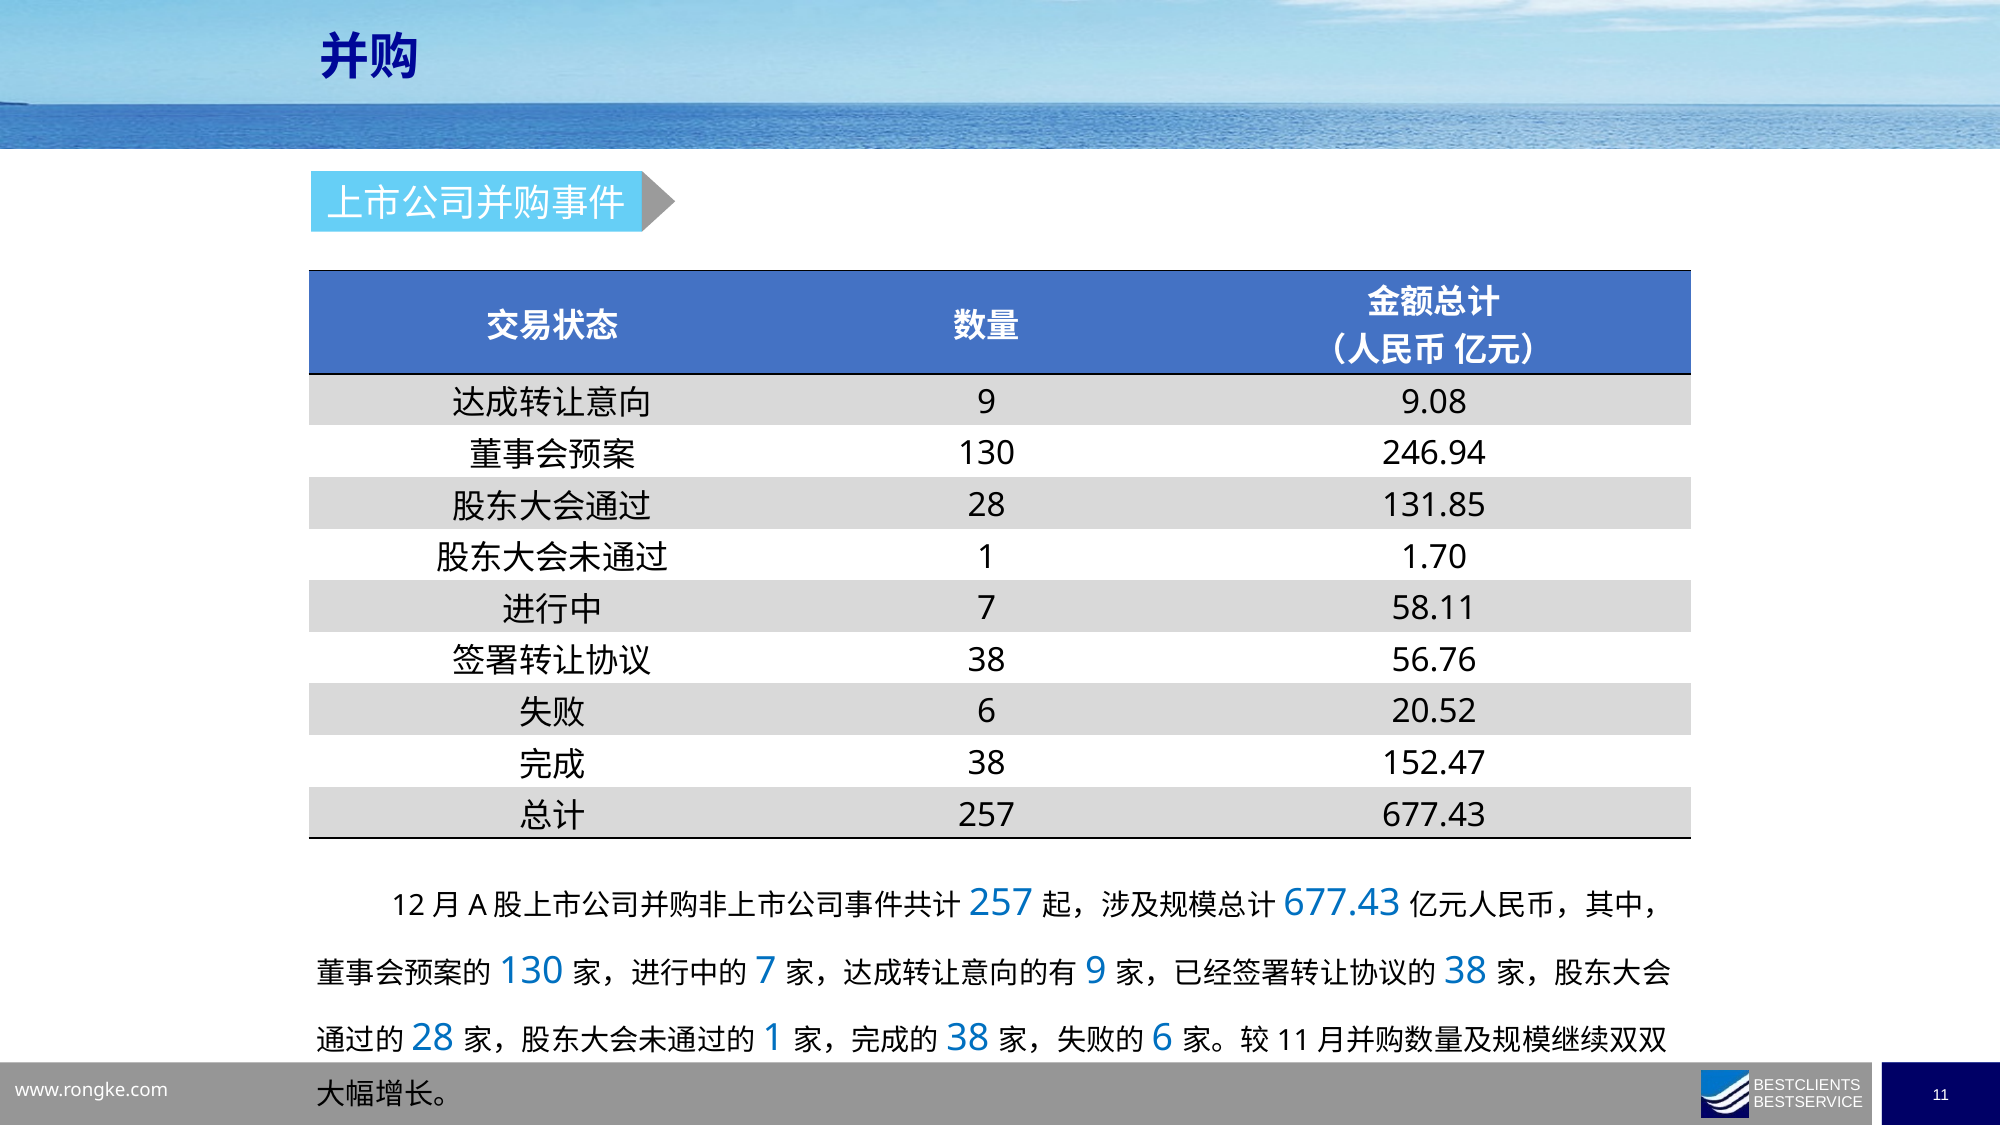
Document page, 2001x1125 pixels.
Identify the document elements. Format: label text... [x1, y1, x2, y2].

table_cell 28 [796, 477, 1177, 529]
text_box 12月A股上市公司并购非上市公司事件共计257起，涉及规模总计677.43亿元人民币，其中，董事会预案的130家，进行中的7家，达成转让意向的有9家，已经签署转让协议的38家，股东大会通过的28家，股东大会未通过的1家，完成的38家，失败的6家。较11月并购数量及规模继续双双大幅增长。 [316, 855, 1696, 1111]
table_cell 58.11 [1177, 580, 1691, 632]
table_cell 38 [796, 632, 1177, 683]
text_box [311, 170, 676, 232]
text_box 并购 [304, 23, 1655, 129]
table_cell 董事会预案 [309, 425, 796, 477]
table_cell 股东大会未通过 [309, 529, 796, 580]
table_cell 6 [796, 683, 1177, 735]
table_cell 1 [796, 529, 1177, 580]
table_cell 130 [796, 425, 1177, 477]
picture [0, 0, 2000, 149]
table_cell 总计 [309, 787, 796, 837]
table_header 金额总计 （人民币 亿元） [1177, 271, 1691, 373]
table_cell 152.47 [1177, 735, 1691, 787]
table_cell 签署转让协议 [309, 632, 796, 683]
table_cell 达成转让意向 [309, 375, 796, 425]
table_cell 246.94 [1177, 425, 1691, 477]
table_cell 131.85 [1177, 477, 1691, 529]
table_cell 完成 [309, 735, 796, 787]
table_cell 9 [796, 375, 1177, 425]
picture [1701, 1070, 1749, 1118]
table_cell 9.08 [1177, 375, 1691, 425]
table_header 数量 [796, 271, 1177, 373]
table_cell 股东大会通过 [309, 477, 796, 529]
table_cell 56.76 [1177, 632, 1691, 683]
table_cell 20.52 [1177, 683, 1691, 735]
table_cell 257 [796, 787, 1177, 837]
table_cell 677.43 [1177, 787, 1691, 837]
table_cell 38 [796, 735, 1177, 787]
table_cell 进行中 [309, 580, 796, 632]
table_header 交易状态 [309, 271, 796, 373]
table_cell 失败 [309, 683, 796, 735]
table_cell 7 [796, 580, 1177, 632]
table_cell 1.70 [1177, 529, 1691, 580]
